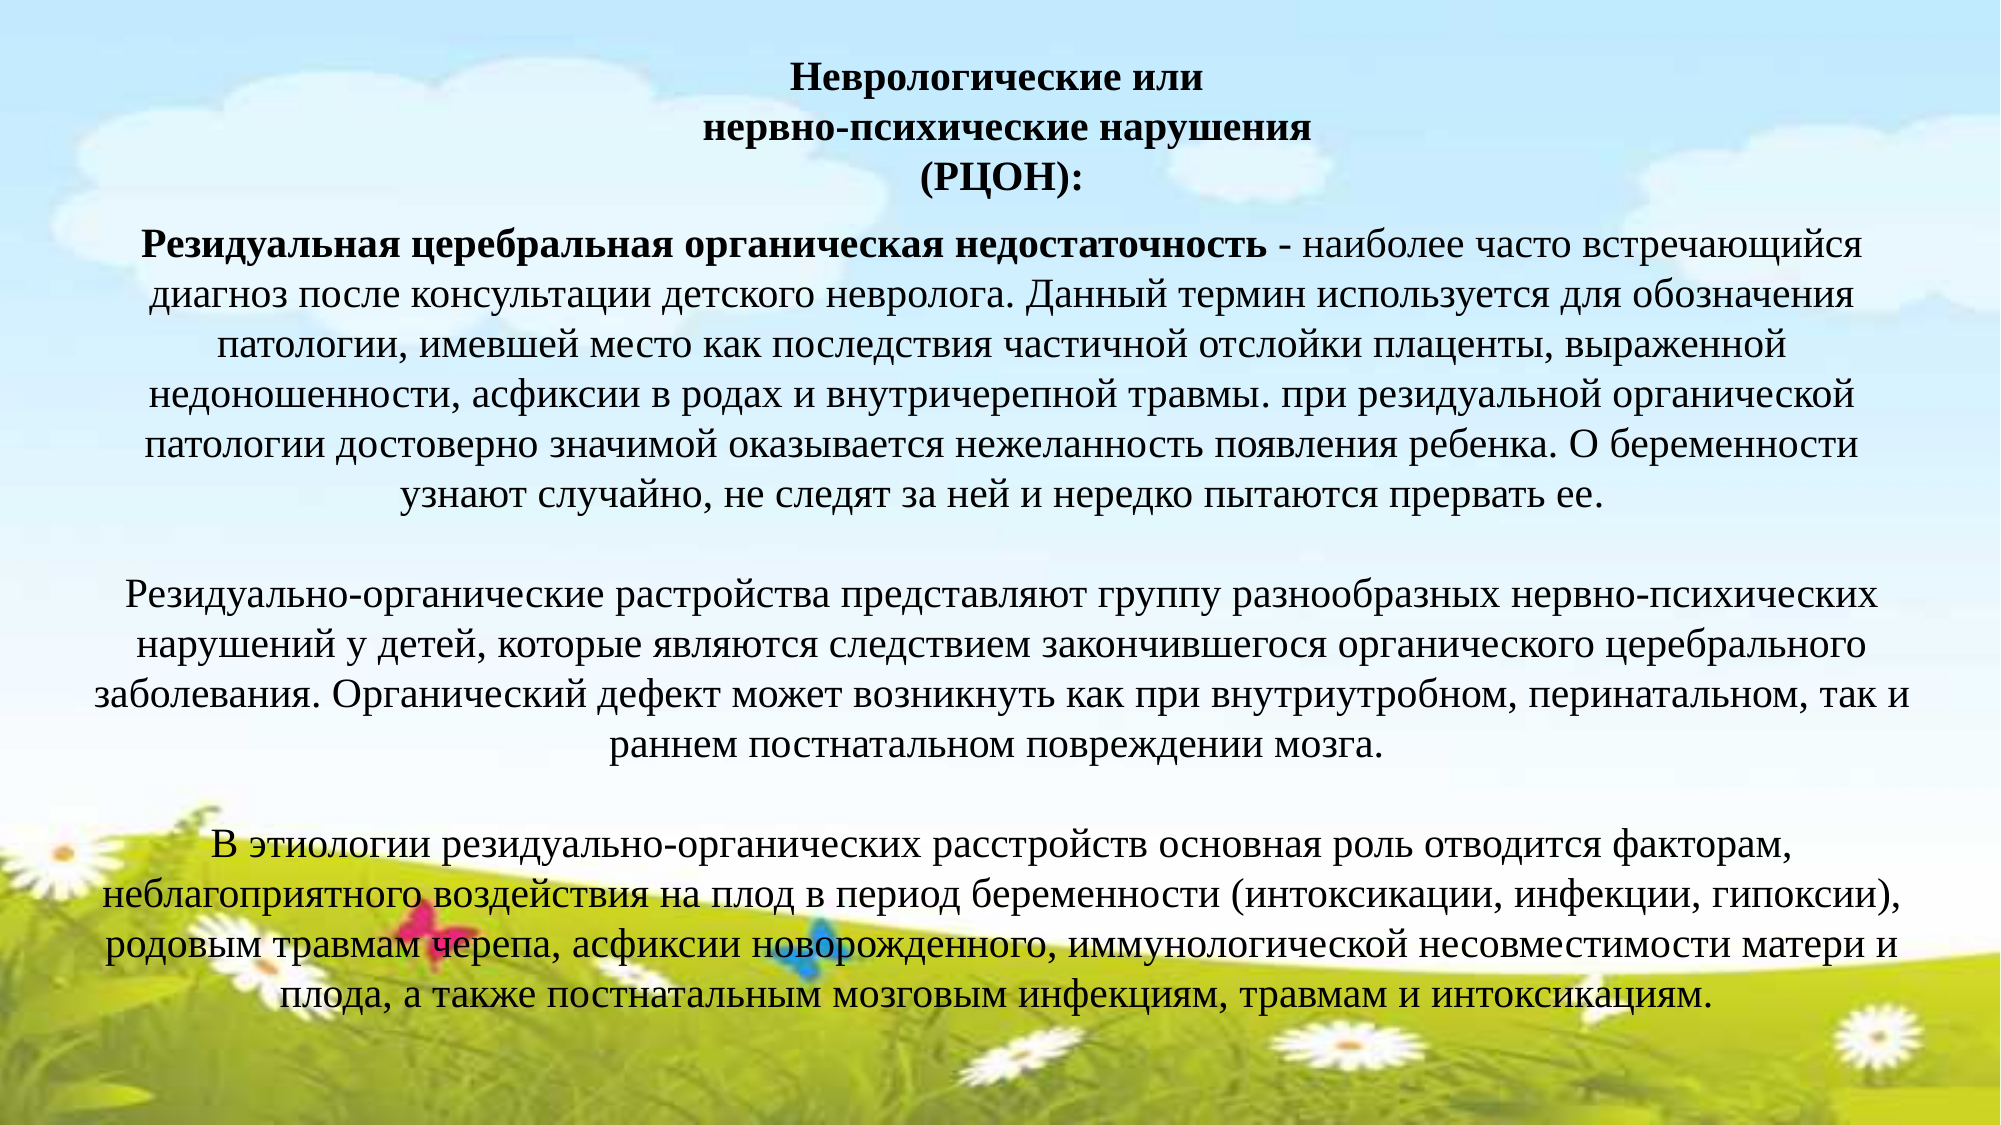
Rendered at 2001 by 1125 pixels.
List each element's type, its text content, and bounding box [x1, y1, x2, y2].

text_box Неврологические или нервно-психические нарушения (РЦОН): [502, 41, 1503, 207]
text_box Резидуальная церебральная органическая недостаточность - наиболее часто встречающийся диагноз после консультации детского невролога. Данный термин используется для обозначения патологии, имевшей место как последствия частичной отслойки плаценты, выраженной недоношенности, асфиксии в родах и внутричерепной травмы. при резидуальной органической патологии достоверно значимой оказывается нежеланность появления ребенка. О беременности узнают случайно, не следят за ней и нередко пытаются прервать ее. Резидуально-органические растройства представляют группу разнообразных нервно-психических нарушений у детей, которые являются следствием закончившегося органического церебрального заболевания. Органический дефект может возникнуть как при внутриутробном, перинатальном, так и раннем постнатальном повреждении мозга. В этиологии резидуально-органических расстройств основная роль отводится факторам, неблагоприятного воздействия на плод в период беременности (интоксикации, инфекции, гипоксии), родовым травмам черепа, асфиксии новорожденного, иммунологической несовместимости матери и плода, а также постнатальным мозговым инфекциям, травмам и интоксикациям. [65, 208, 1939, 1074]
picture [0, 0, 2001, 1125]
